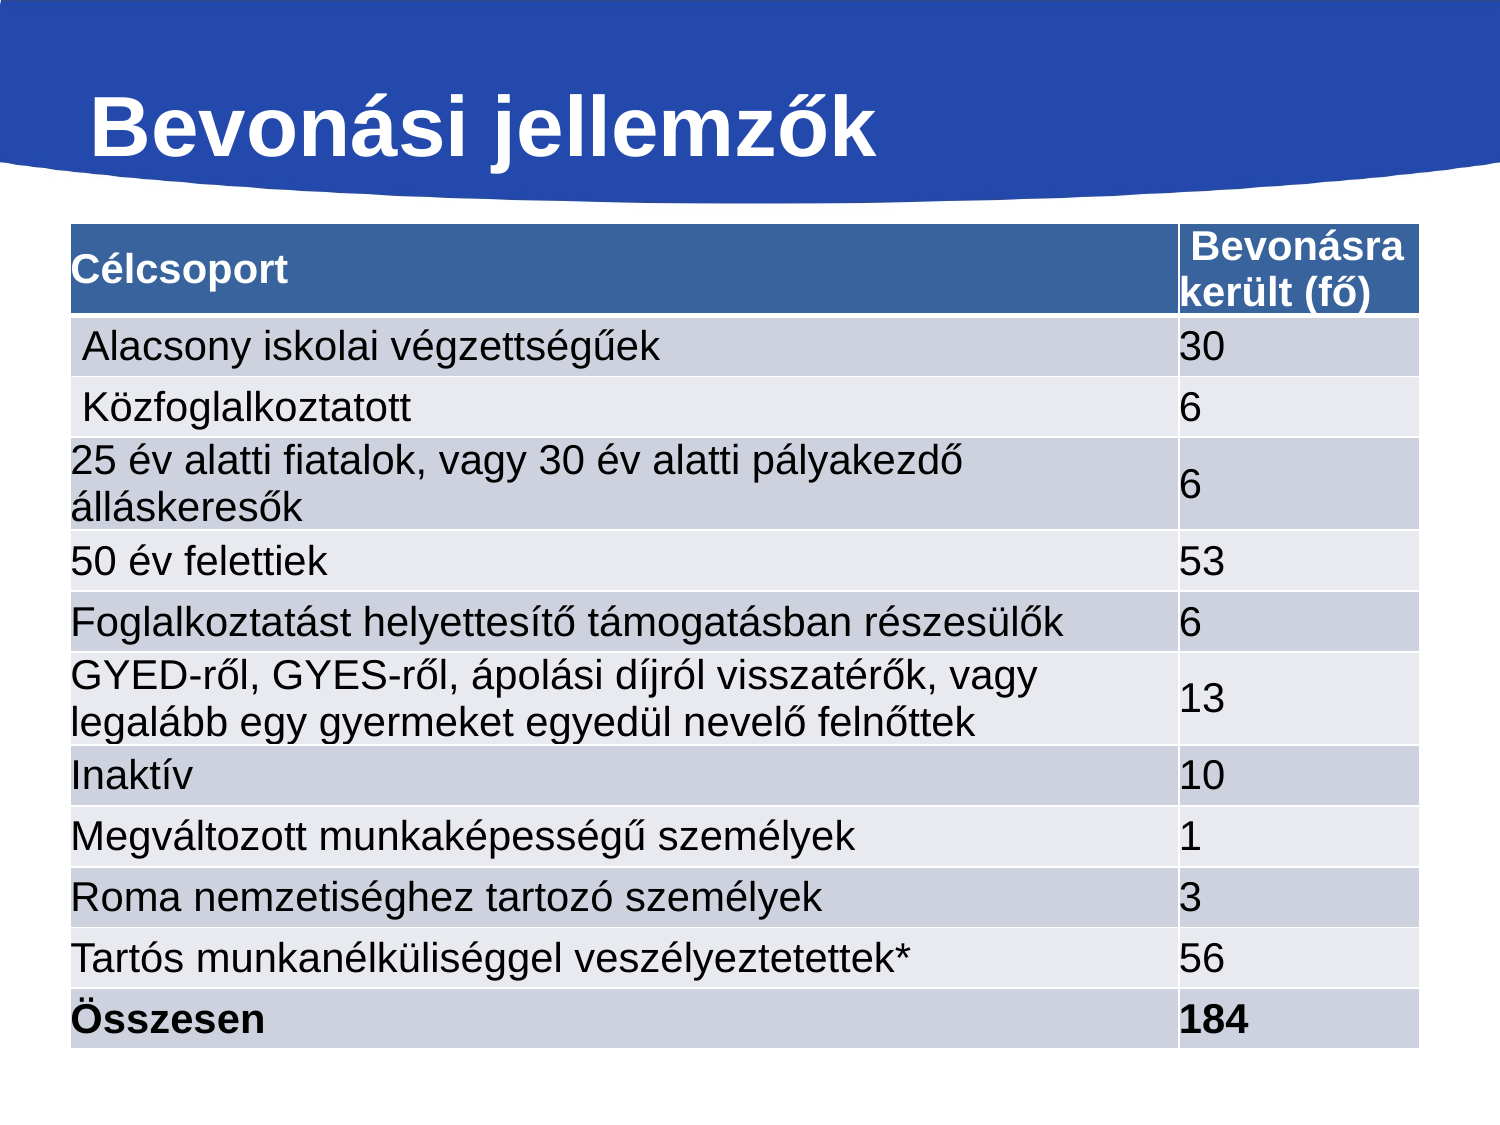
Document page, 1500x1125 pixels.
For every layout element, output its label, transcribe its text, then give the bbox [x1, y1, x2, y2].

table_cell 13 [1180, 653, 1419, 744]
table_cell 30 [1180, 318, 1419, 376]
table_cell Roma nemzetiséghez tartozó személyek [71, 868, 1178, 927]
table_cell Közfoglalkoztatott [71, 377, 1178, 436]
table_header Célcsoport [71, 224, 1178, 313]
table_cell 184 [1180, 989, 1419, 1048]
table_cell 6 [1180, 438, 1419, 529]
table_cell 3 [1180, 868, 1419, 927]
table_cell Összesen [71, 989, 1178, 1048]
table_cell GYED-ről, GYES-ről, ápolási díjról visszatérők, vagy legalább egy gyermeket egyedül nevelő felnőttek [71, 653, 1178, 744]
table_cell Inaktív [71, 746, 1178, 805]
table_cell 10 [1180, 746, 1419, 805]
table_cell Foglalkoztatást helyettesítő támogatásban részesülők [71, 592, 1178, 651]
table_cell Megváltozott munkaképességű személyek [71, 807, 1178, 866]
table_cell 50 év felettiek [71, 531, 1178, 590]
title Bevonási jellemzők [75, 45, 1425, 200]
table_cell 6 [1180, 592, 1419, 651]
picture [0, 0, 1500, 1125]
table_cell Tartós munkanélküliséggel veszélyeztetettek* [71, 928, 1178, 987]
table_cell 6 [1180, 377, 1419, 436]
table_cell 1 [1180, 807, 1419, 866]
table_cell 53 [1180, 531, 1419, 590]
table_cell 25 év alatti fiatalok, vagy 30 év alatti pályakezdő álláskeresők [71, 438, 1178, 529]
table_header Bevonásra került (fő) [1180, 224, 1419, 313]
table_cell 56 [1180, 928, 1419, 987]
table_cell Alacsony iskolai végzettségűek [71, 318, 1178, 376]
